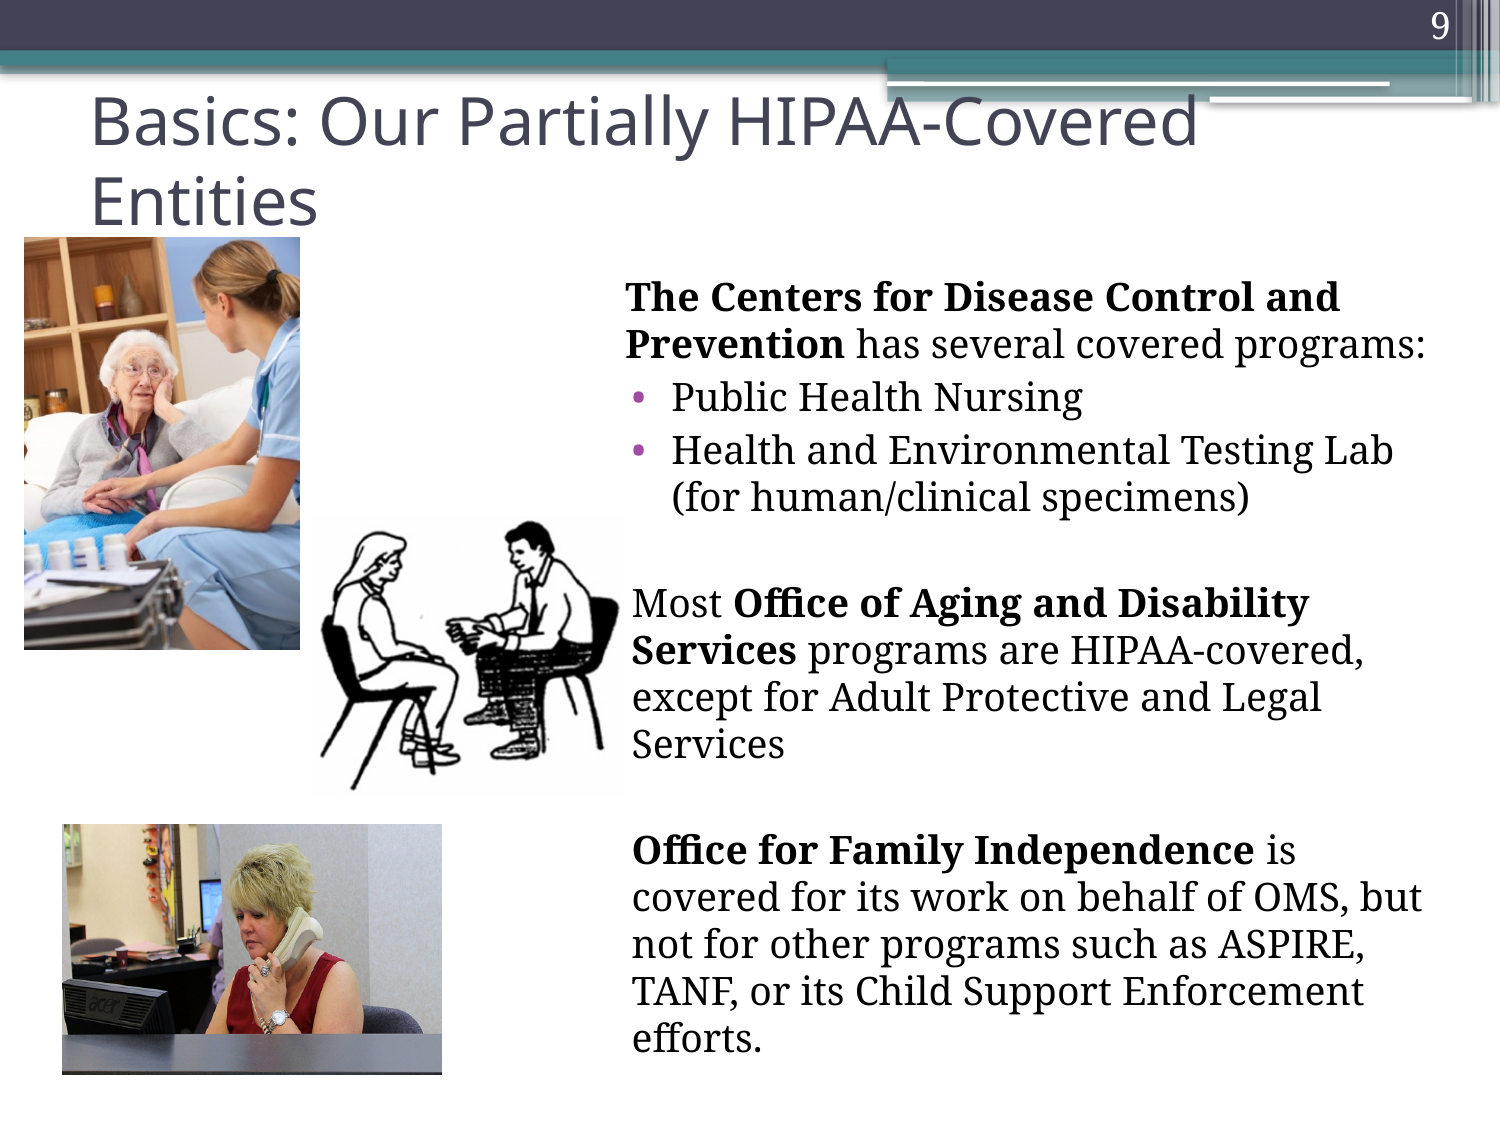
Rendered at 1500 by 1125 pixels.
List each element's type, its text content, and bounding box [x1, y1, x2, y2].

picture [312, 516, 626, 797]
slide_number 9 [1341, 0, 1466, 61]
picture [62, 824, 442, 1076]
title Basics: Our Partially HIPAA-Covered Entities [75, 50, 1438, 188]
list The Centers for Disease Control and Prevention has several covered programs: Public Health Nursing Health and Environmental Testing Lab (for human/clinical specimens) Most Office of Aging and Disability Services programs are HIPAA-covered, except for Adult Protective and Legal Services Office for Family Independence is covered for its work on behalf of OMS, but not for other programs such as ASPIRE, TANF, or its Child Support Enforcement efforts. [600, 212, 1450, 1088]
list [24, 237, 301, 651]
